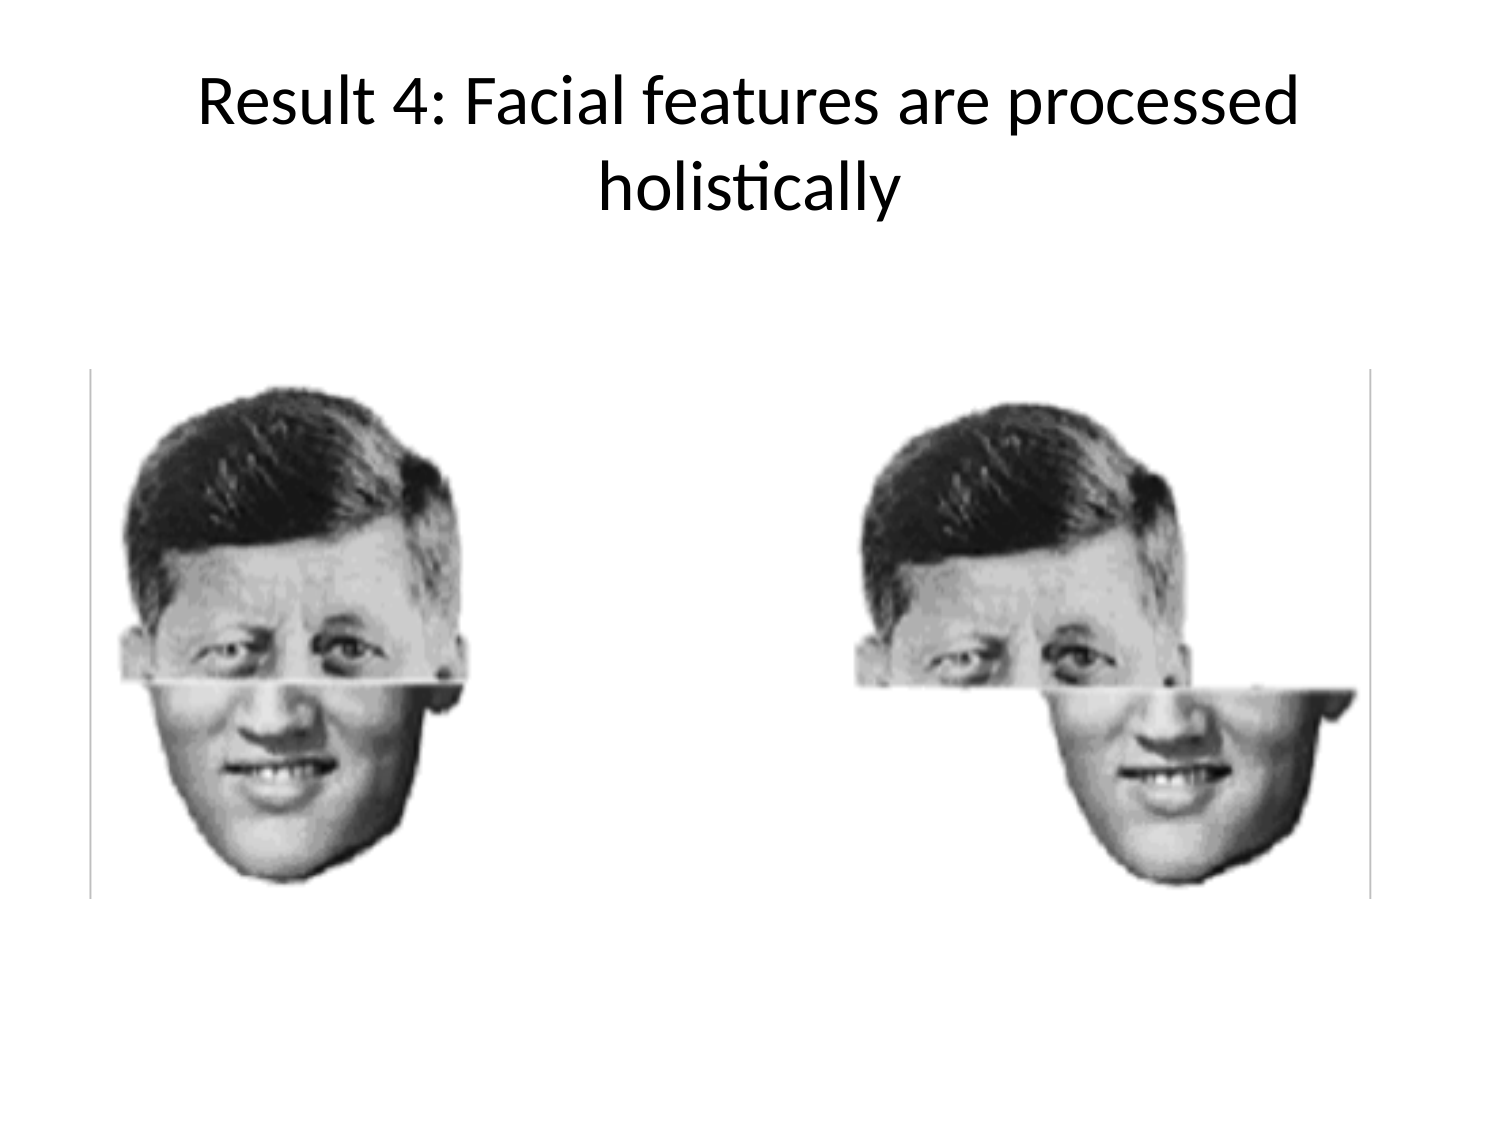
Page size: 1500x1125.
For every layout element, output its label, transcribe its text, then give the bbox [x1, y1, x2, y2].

title Result 4: Facial features are processed holistically [75, 45, 1425, 233]
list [74, 262, 1426, 1006]
